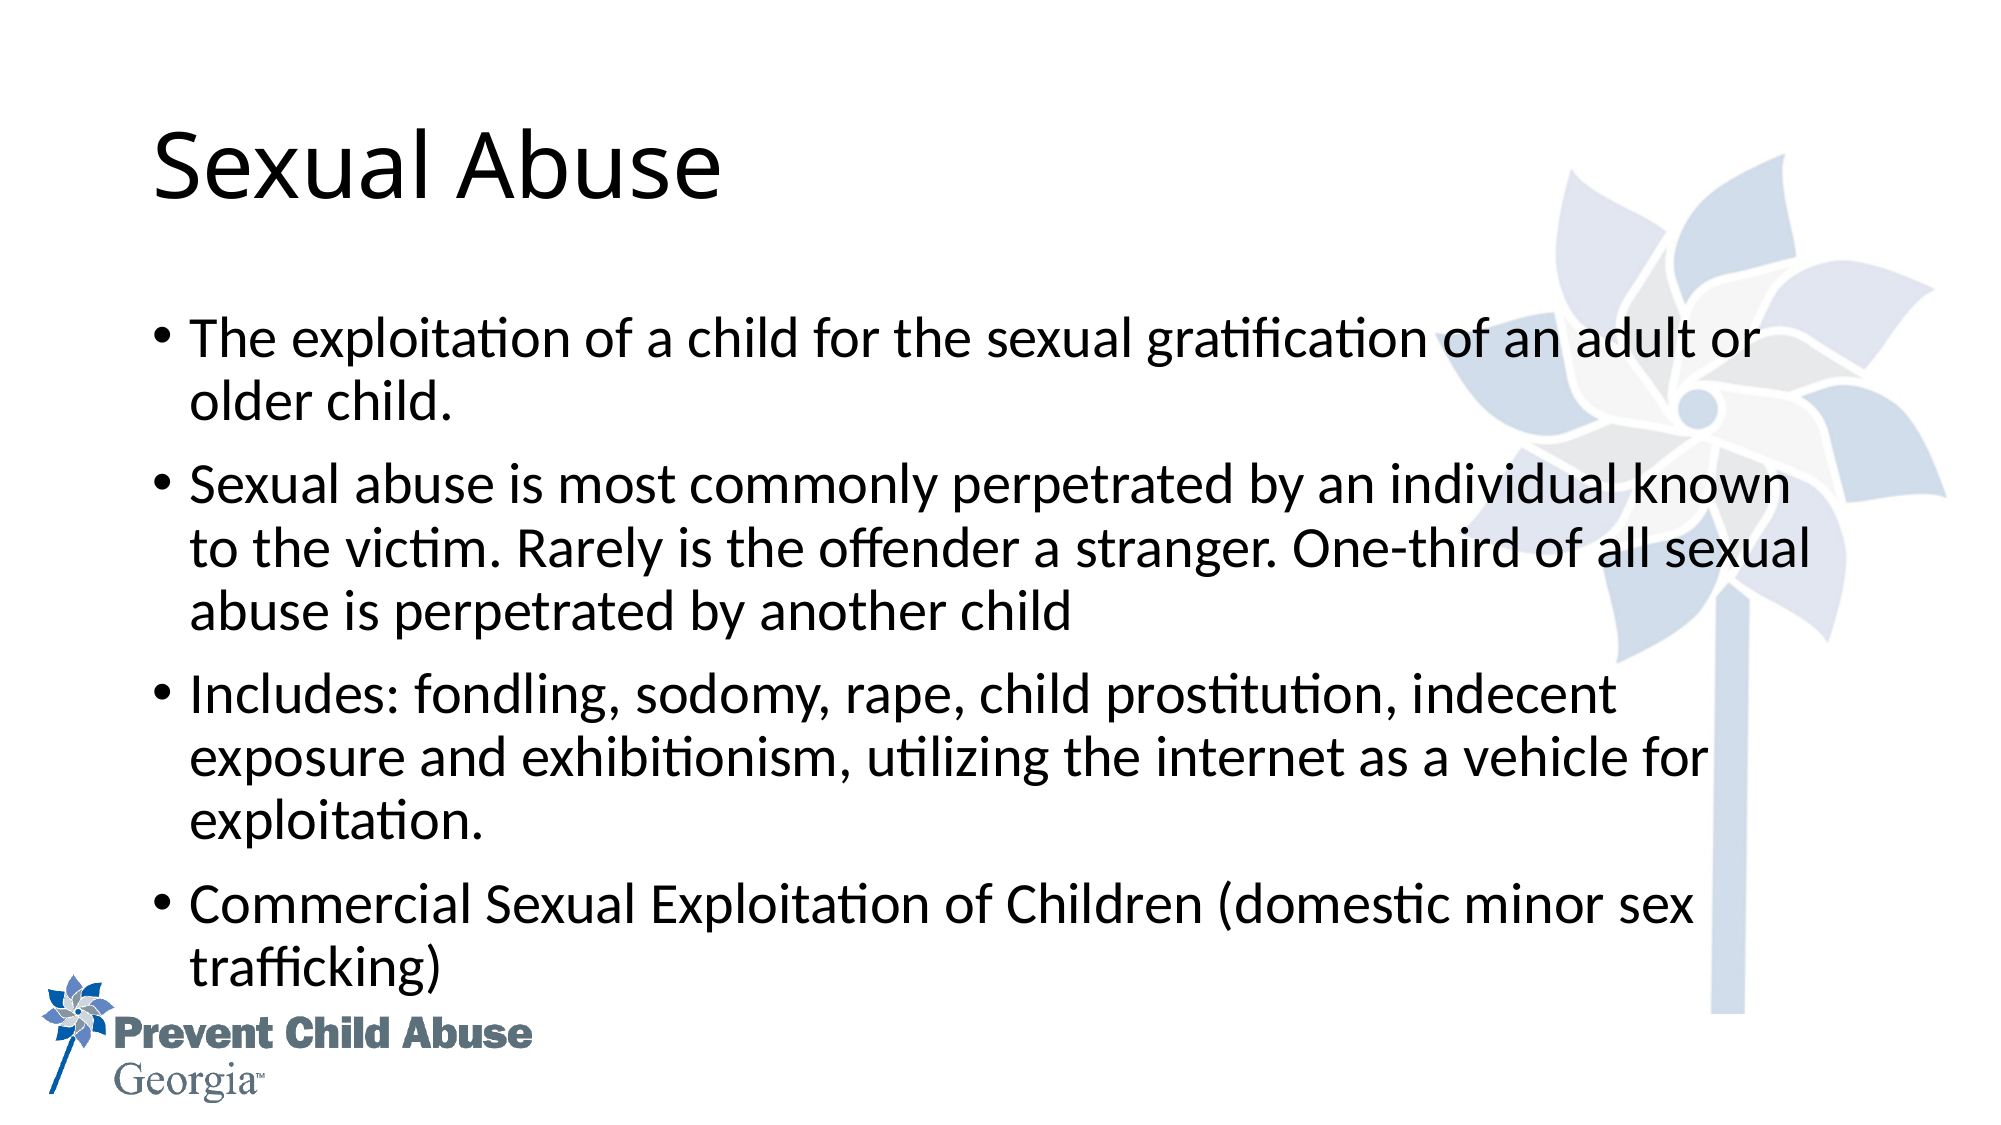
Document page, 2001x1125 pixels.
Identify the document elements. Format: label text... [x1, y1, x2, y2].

list The exploitation of a child for the sexual gratification of an adult or older child. Sexual abuse is most commonly perpetrated by an individual known to the victim. Rarely is the offender a stranger. One-third of all sexual abuse is perpetrated by another child Includes: fondling, sodomy, rape, child prostitution, indecent exposure and exhibitionism, utilizing the internet as a vehicle for exploitation. Commercial Sexual Exploitation of Children (domestic minor sex trafficking) [137, 299, 1863, 1014]
title Sexual Abuse [137, 59, 1863, 278]
picture [41, 974, 532, 1103]
picture [1406, 124, 1959, 1014]
